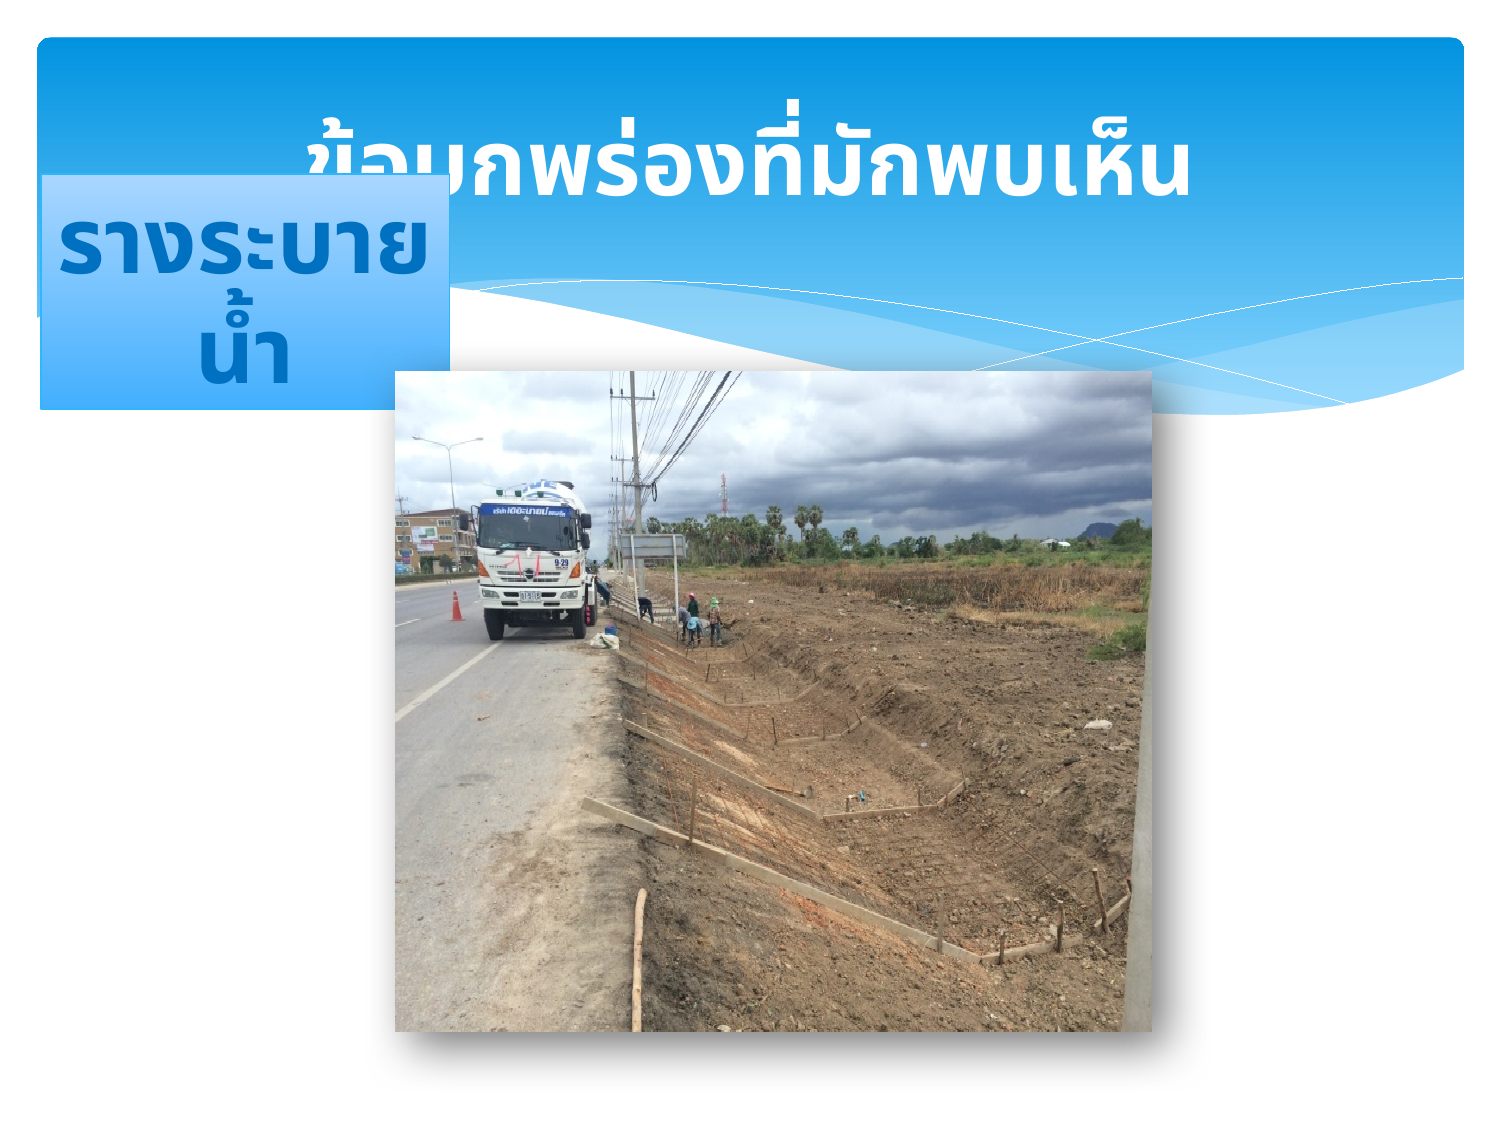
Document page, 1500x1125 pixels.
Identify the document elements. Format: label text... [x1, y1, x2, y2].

text_box รางระบายน้ำ [40, 173, 450, 410]
picture [395, 371, 1152, 1032]
title ข้อบกพร่องที่มักพบเห็น [75, 55, 1425, 261]
